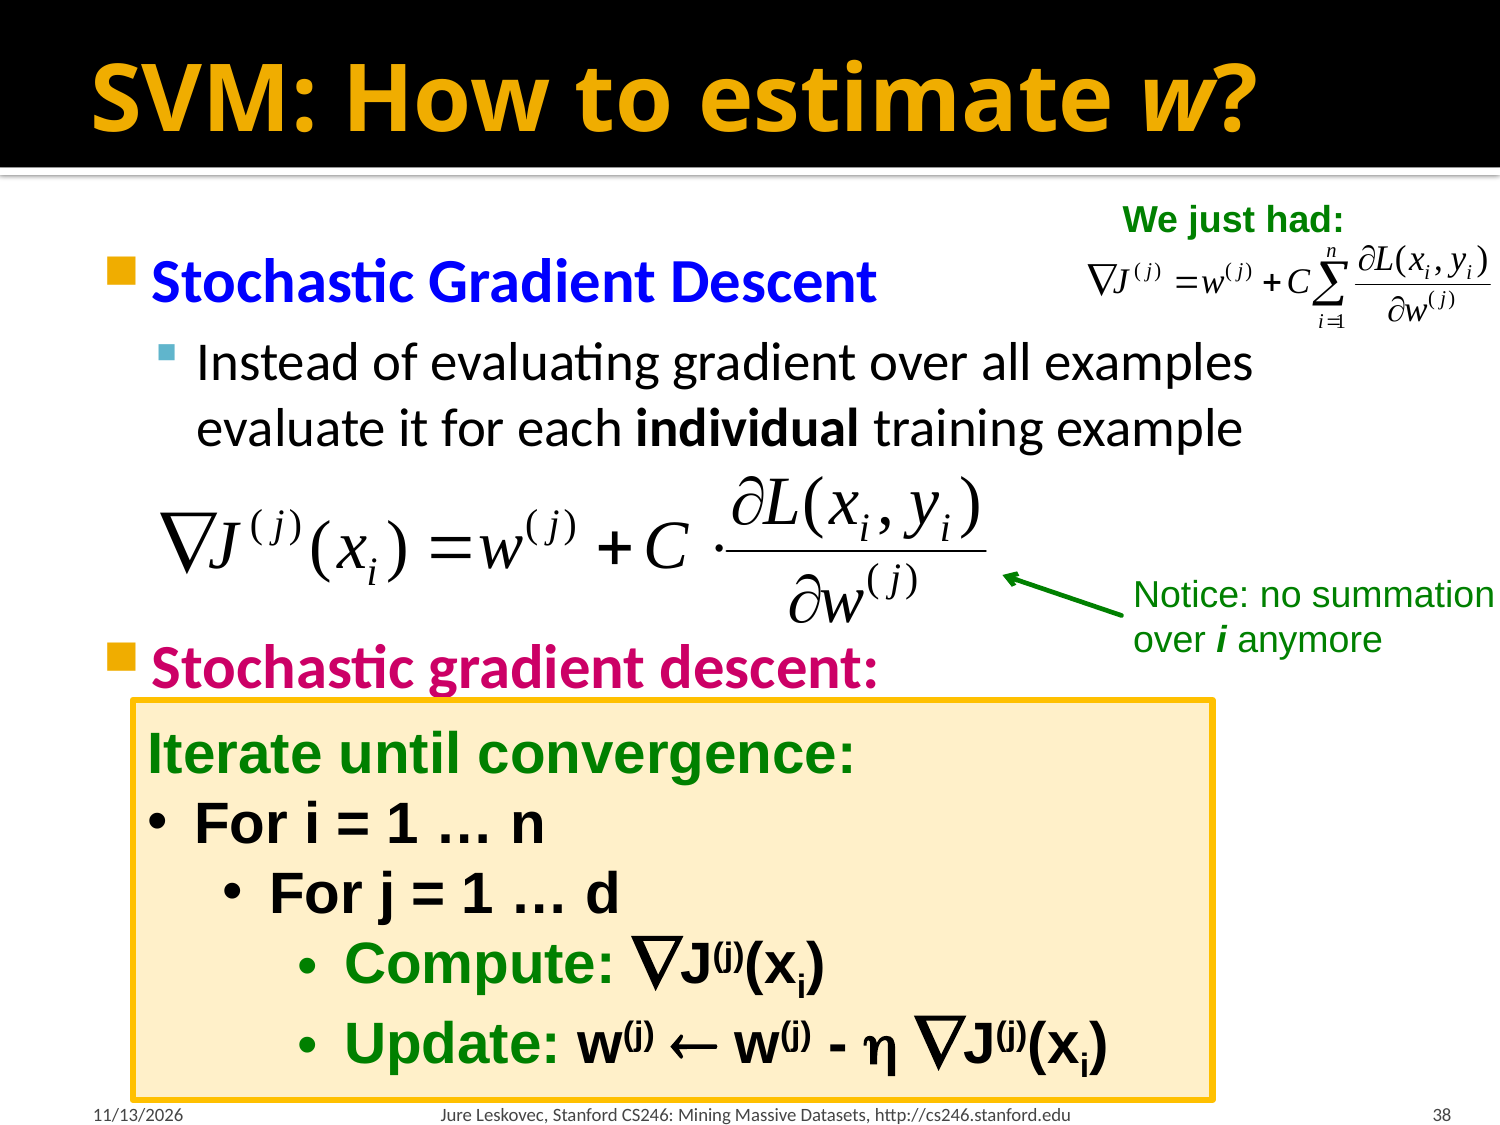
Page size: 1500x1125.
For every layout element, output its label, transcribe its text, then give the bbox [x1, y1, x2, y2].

text_box Iterate until convergence: For i = 1 … n For j = 1 … d Compute: J(j)(xi) Update: w(j)  w(j) -  J(j)(xi) [132, 699, 1213, 1100]
text_box Notice: no summation over i anymore [1118, 562, 1500, 668]
footer Jure Leskovec, Stanford CS246: Mining Massive Datasets, http://cs246.stanford.edu [433, 1080, 1337, 1125]
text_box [151, 458, 999, 638]
list Stochastic Gradient Descent Instead of evaluating gradient over all examples evaluate it for each individual training example Stochastic gradient descent: [75, 224, 1425, 713]
slide_number 38 [1345, 1080, 1467, 1125]
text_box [1083, 187, 1497, 336]
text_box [1002, 574, 1122, 616]
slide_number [75, 1080, 425, 1125]
title SVM: How to estimate w? [75, 12, 1425, 175]
